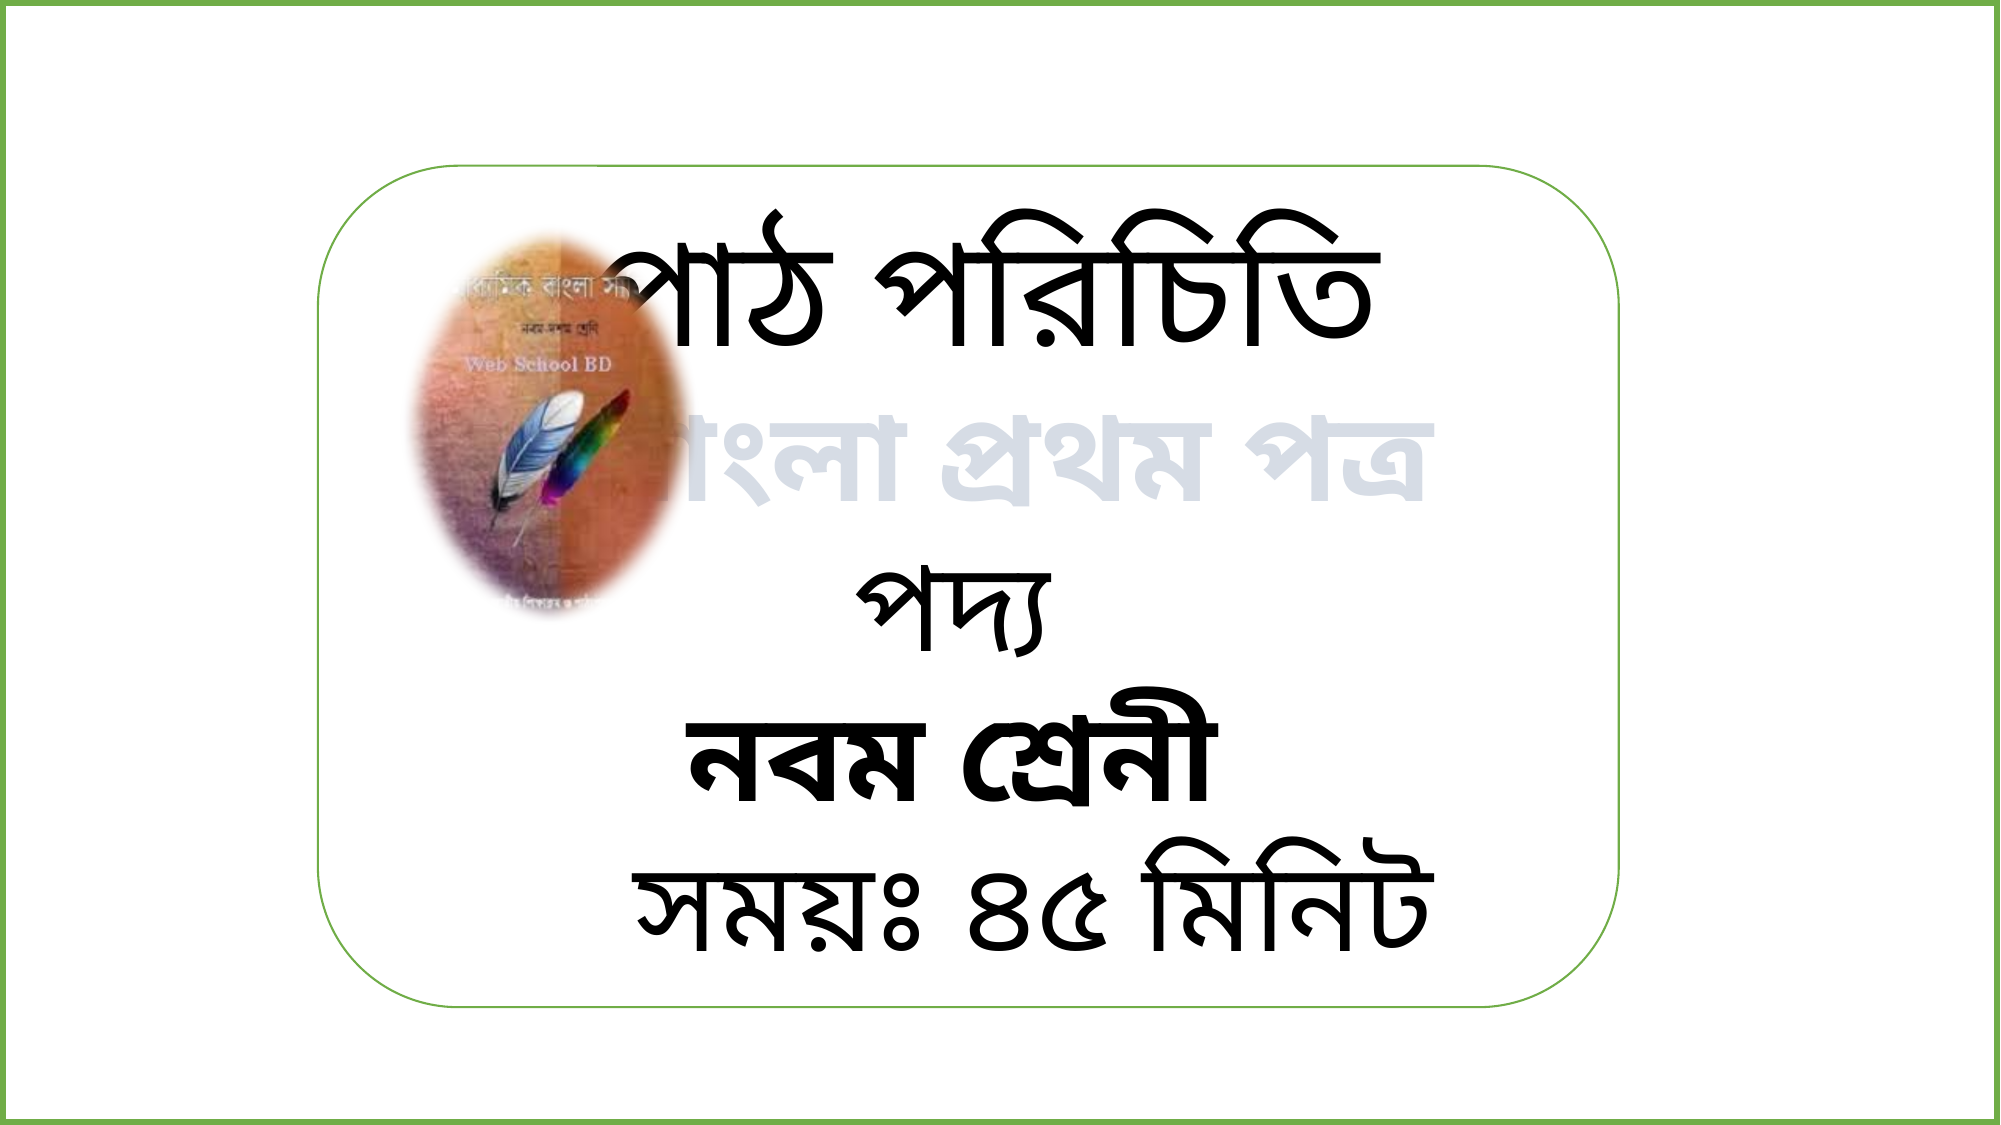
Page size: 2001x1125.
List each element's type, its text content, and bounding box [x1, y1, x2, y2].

text_box [0, 0, 2000, 1125]
picture [398, 221, 702, 628]
text_box পাঠ পরিচিতি বাংলা প্রথম পত্র পদ্য নবম শ্রেনী সময়ঃ ৪৫ মিনিট [316, 164, 1620, 1009]
